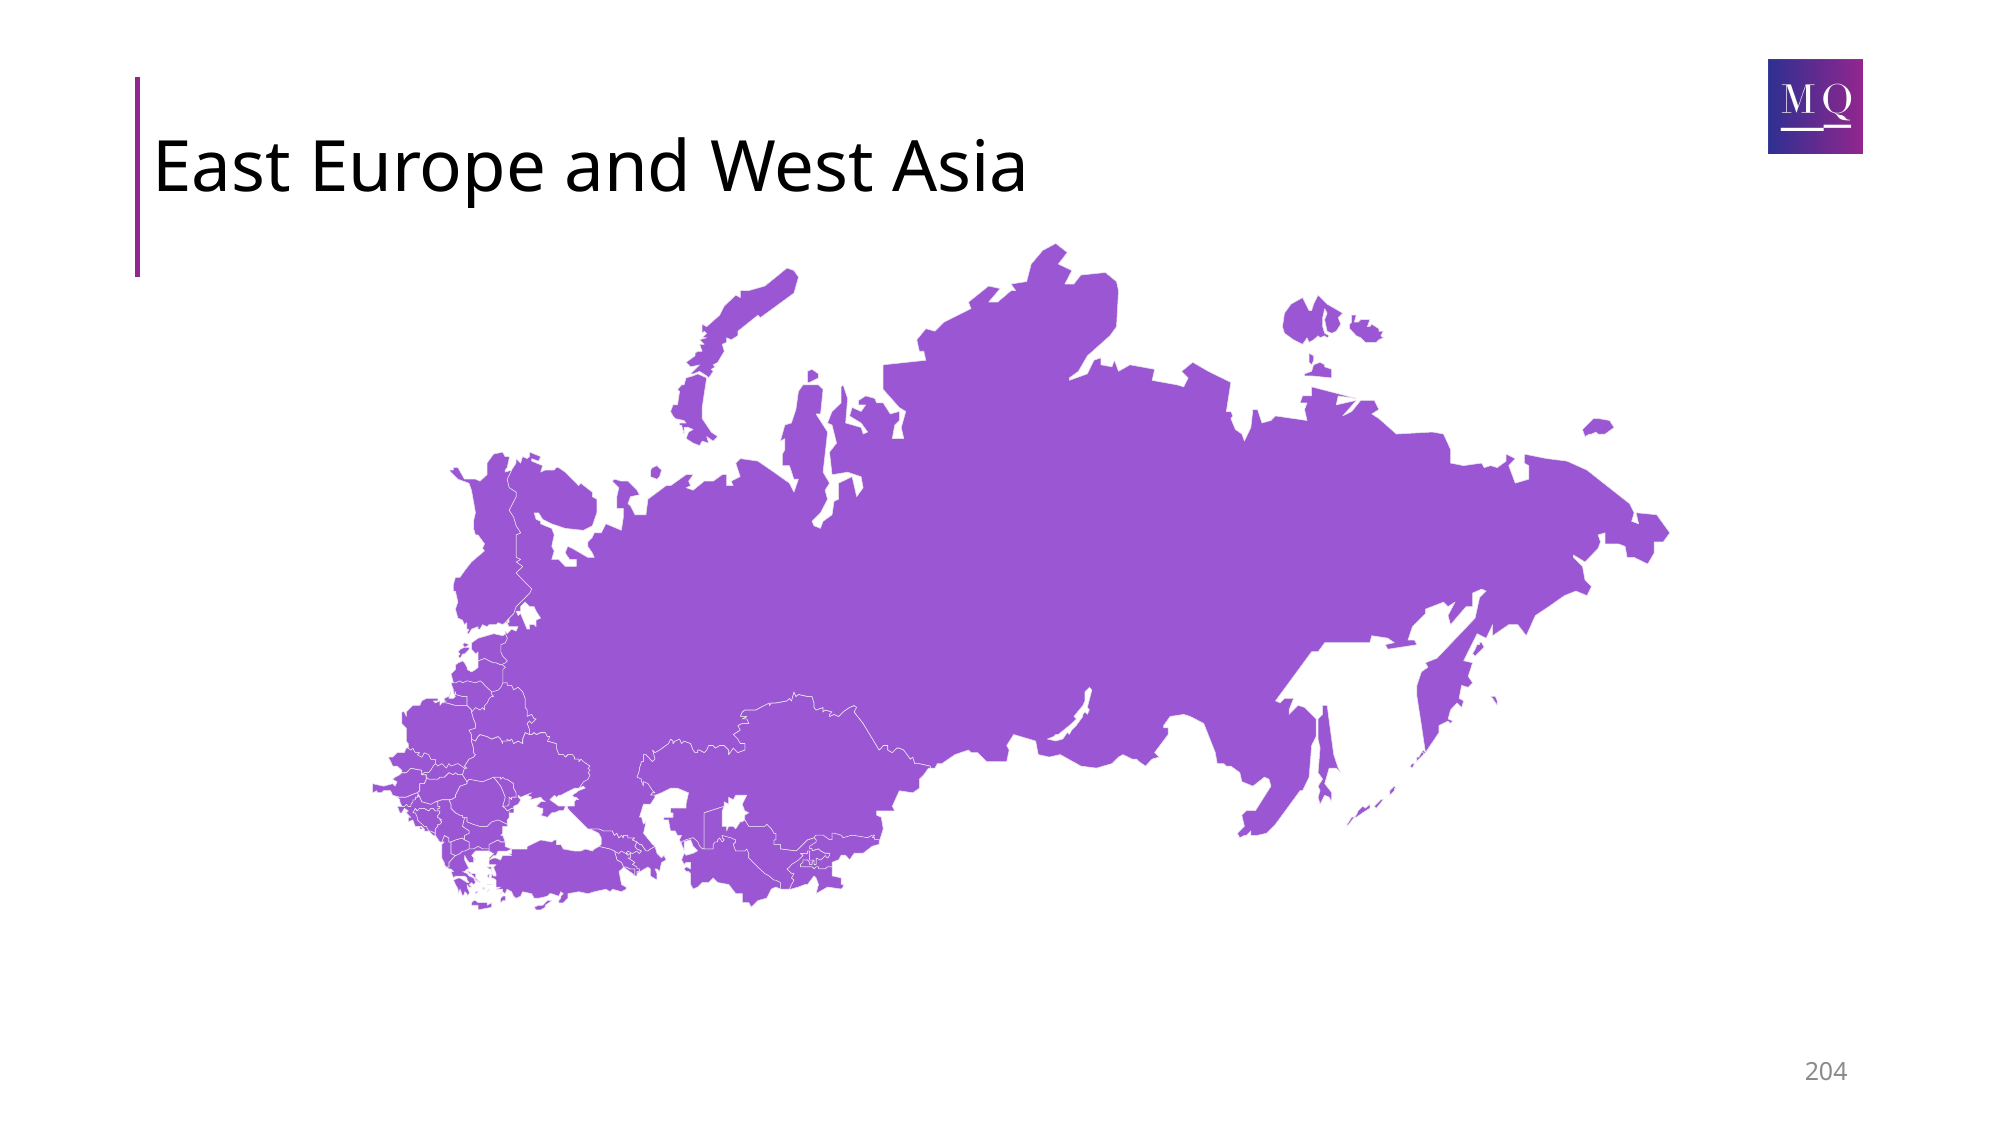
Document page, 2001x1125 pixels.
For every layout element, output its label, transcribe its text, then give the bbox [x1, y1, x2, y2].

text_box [372, 243, 1670, 910]
title East Europe and West Asia [137, 59, 1863, 278]
slide_number 204 [1412, 1042, 1863, 1103]
